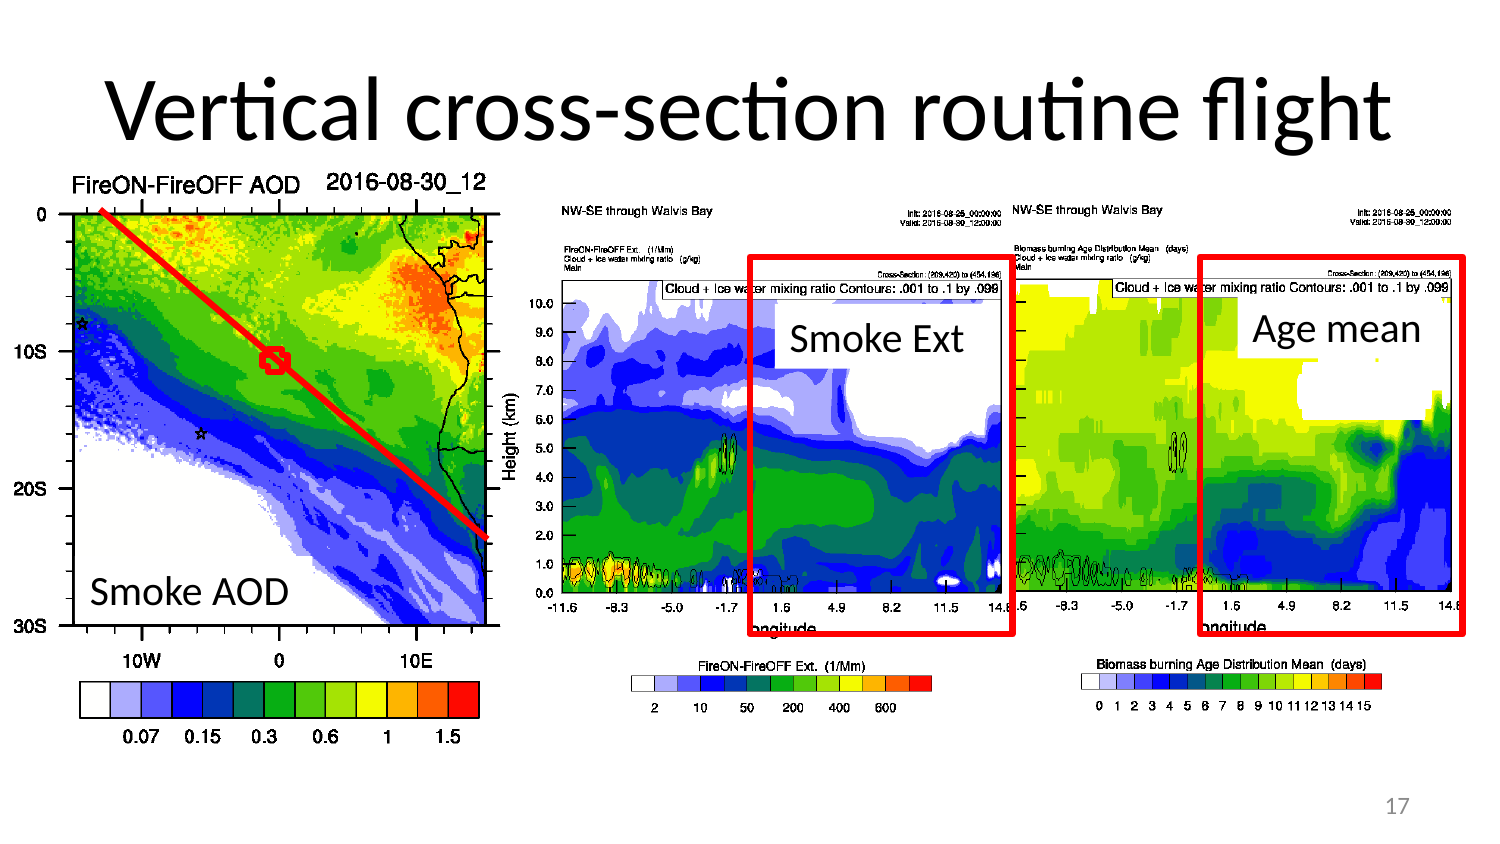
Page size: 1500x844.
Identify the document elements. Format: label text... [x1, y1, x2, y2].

picture [502, 204, 1463, 713]
picture [12, 171, 501, 744]
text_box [99, 209, 488, 540]
title Vertical cross-section routine flight [75, 33, 1425, 175]
slide_number 17 [1074, 782, 1425, 827]
